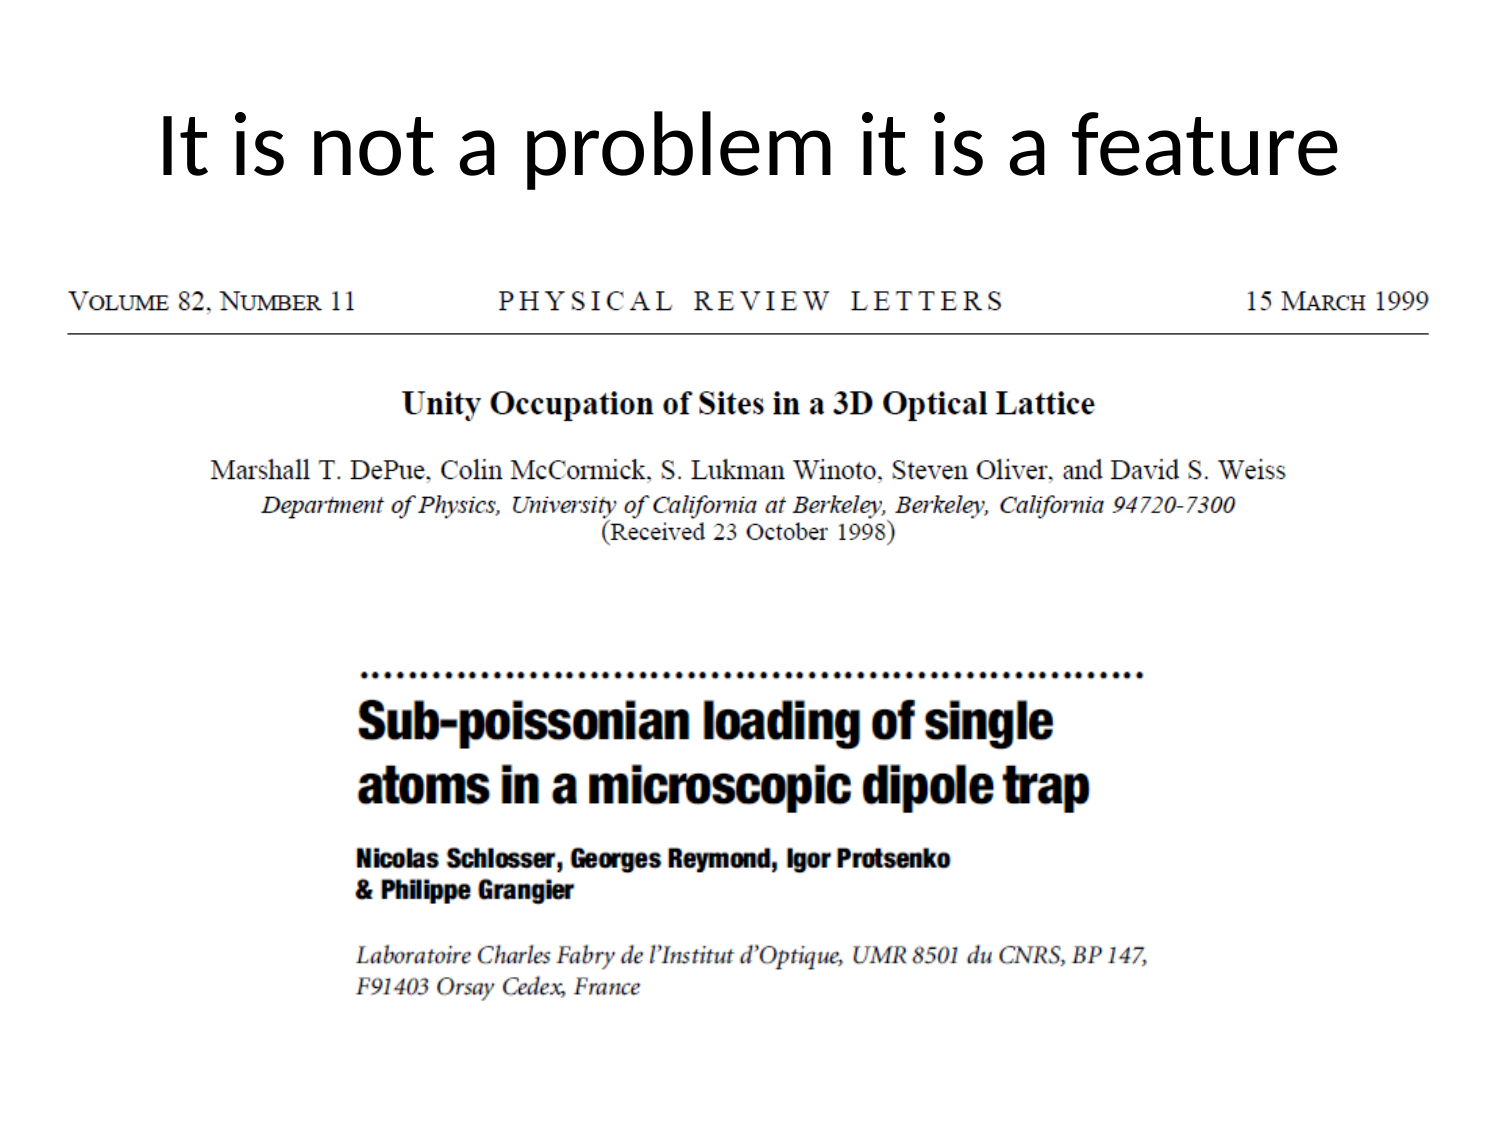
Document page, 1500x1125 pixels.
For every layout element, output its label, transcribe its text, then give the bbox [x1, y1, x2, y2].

picture [342, 647, 1158, 1012]
title It is not a problem it is a feature [75, 45, 1425, 233]
picture [23, 255, 1483, 556]
